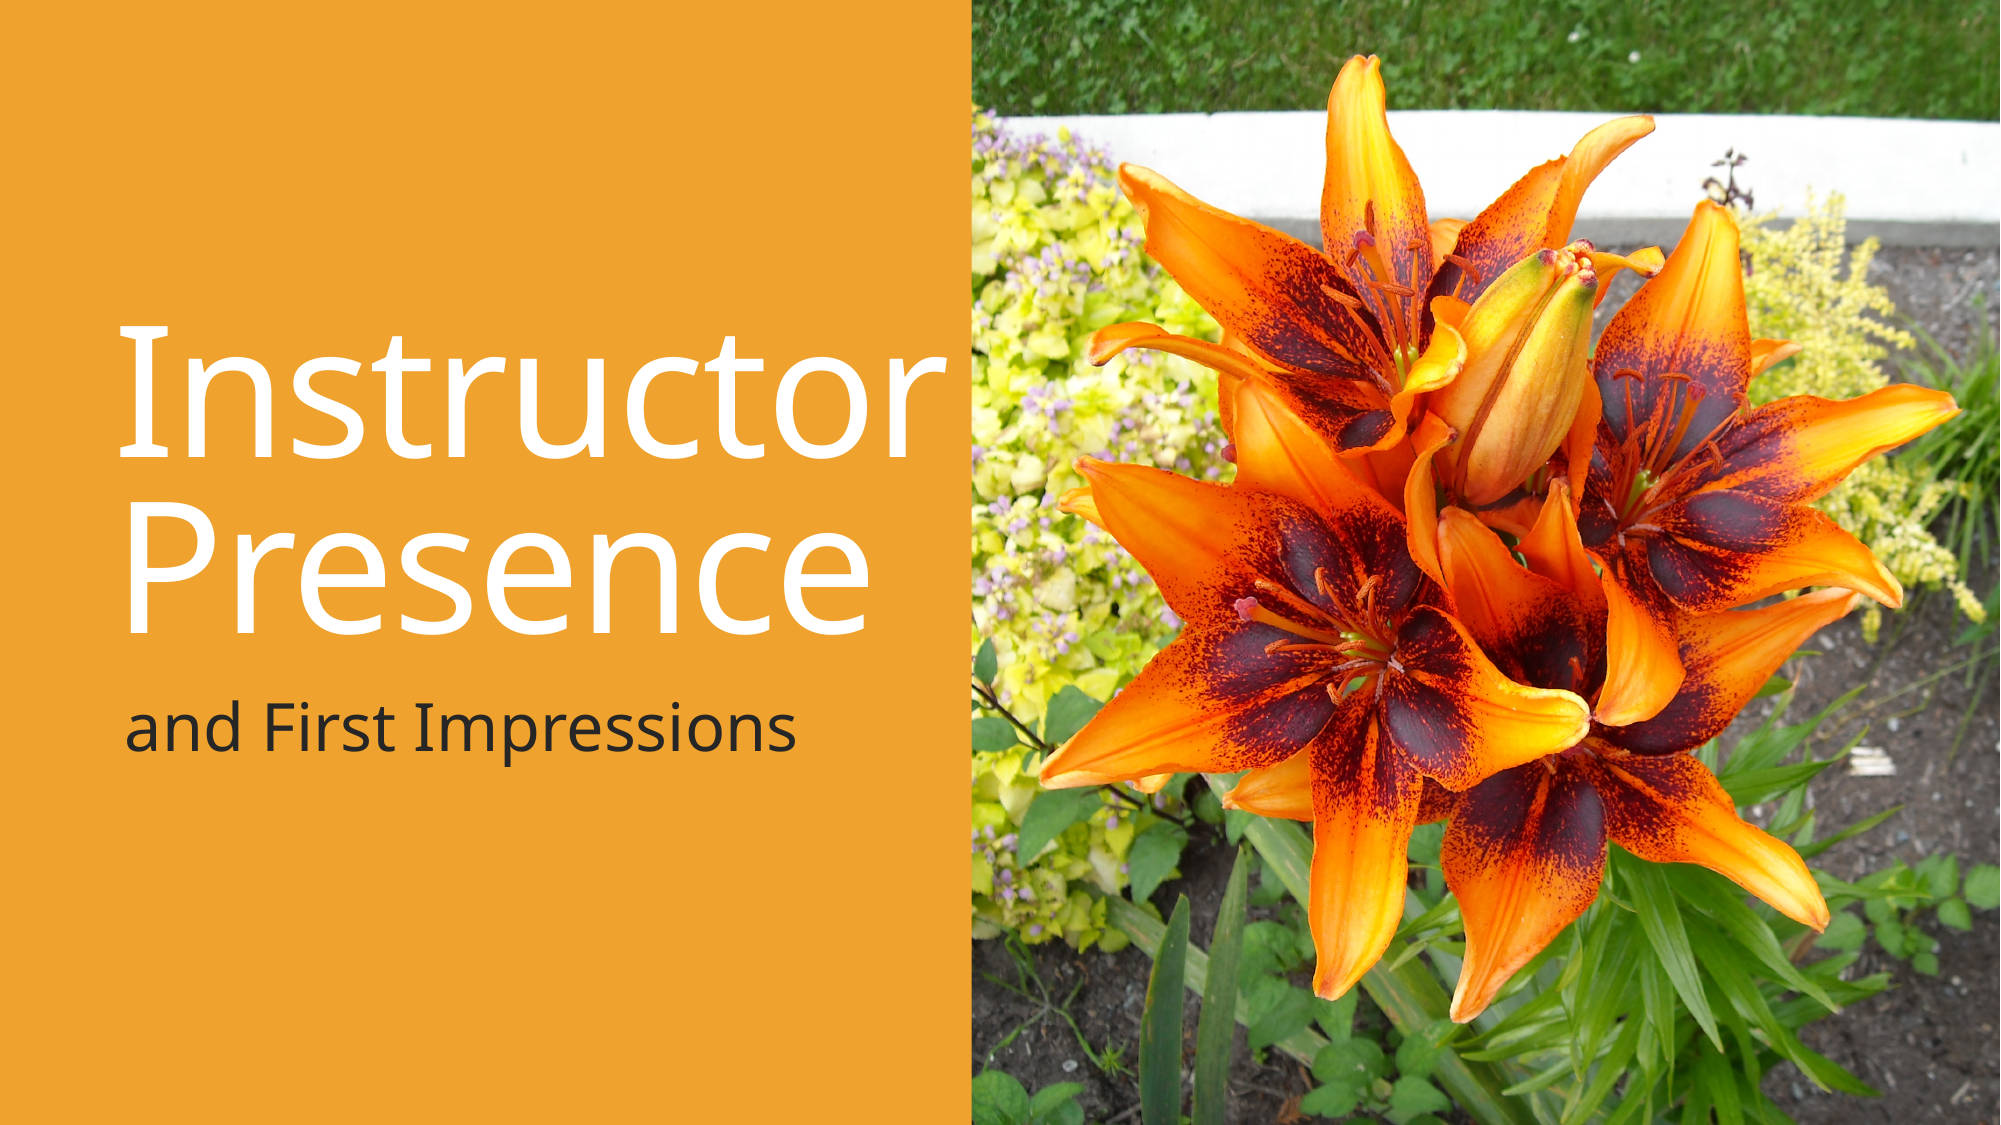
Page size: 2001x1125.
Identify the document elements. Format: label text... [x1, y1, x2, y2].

subtitle and First Impressions [109, 690, 971, 961]
picture [971, 0, 2000, 1125]
title Instructor Presence [98, 126, 971, 677]
